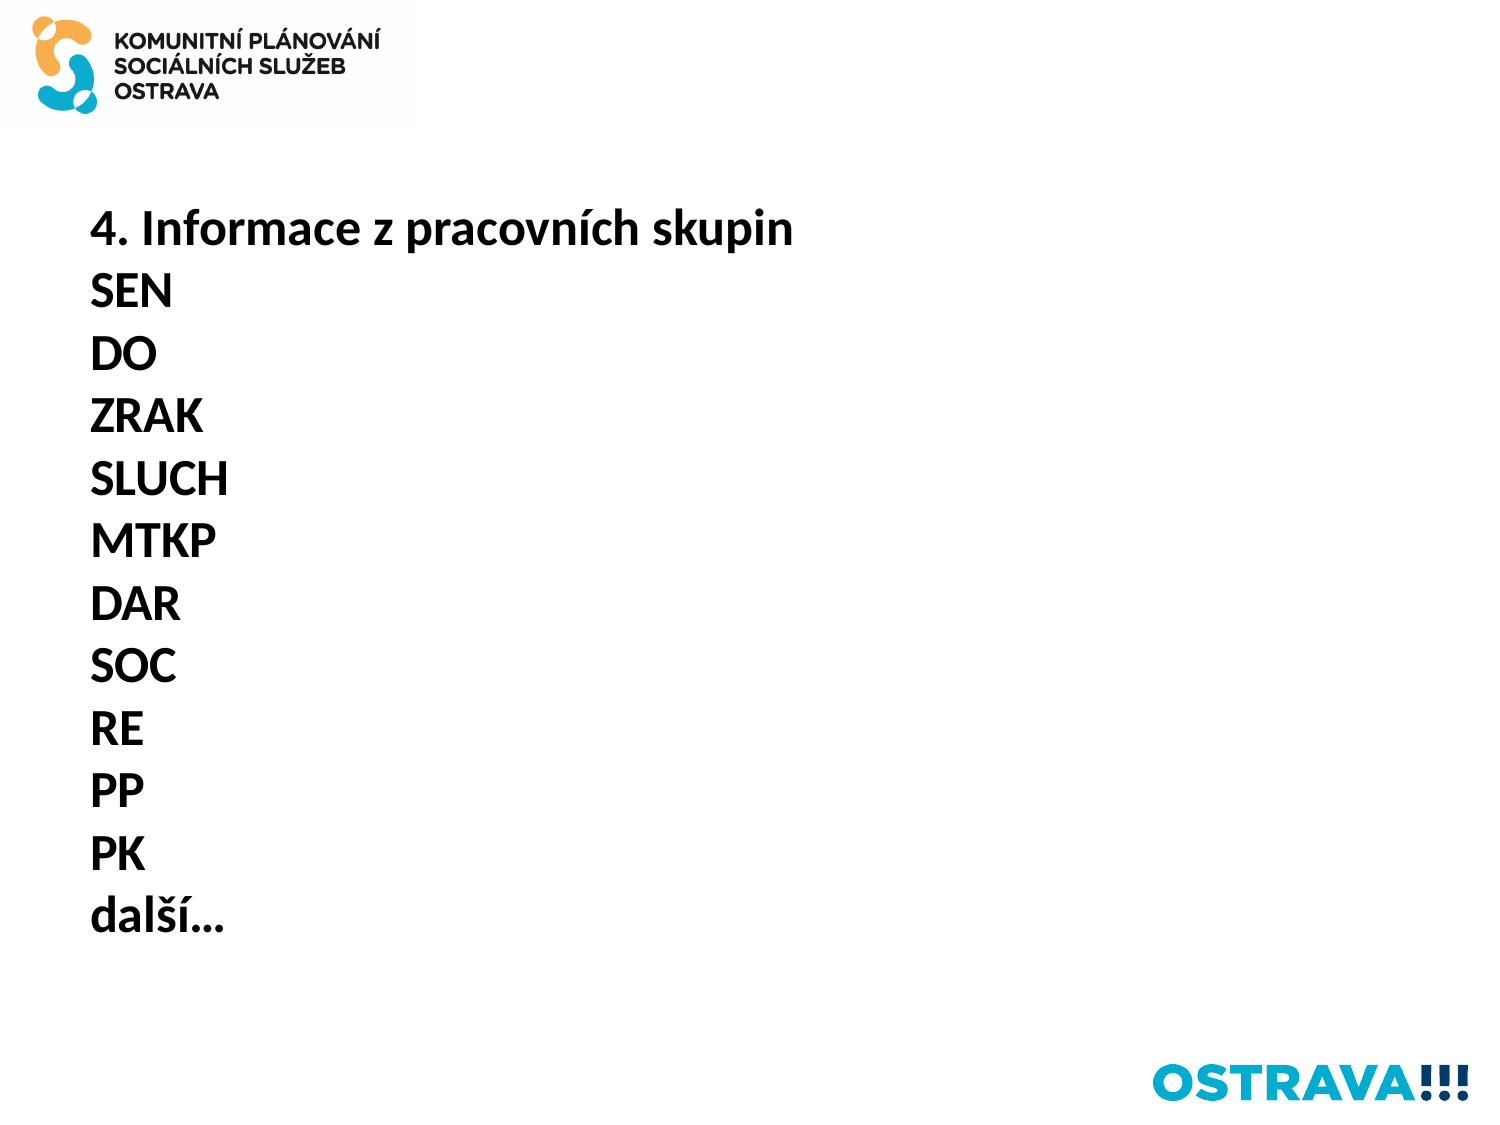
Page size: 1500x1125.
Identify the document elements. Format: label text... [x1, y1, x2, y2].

title 4. Informace z pracovních skupin SEN DO ZRAK SLUCH MTKP DAR SOC RE PP PK další… [75, 45, 1425, 1042]
picture [1152, 1064, 1468, 1102]
picture [0, 0, 413, 132]
